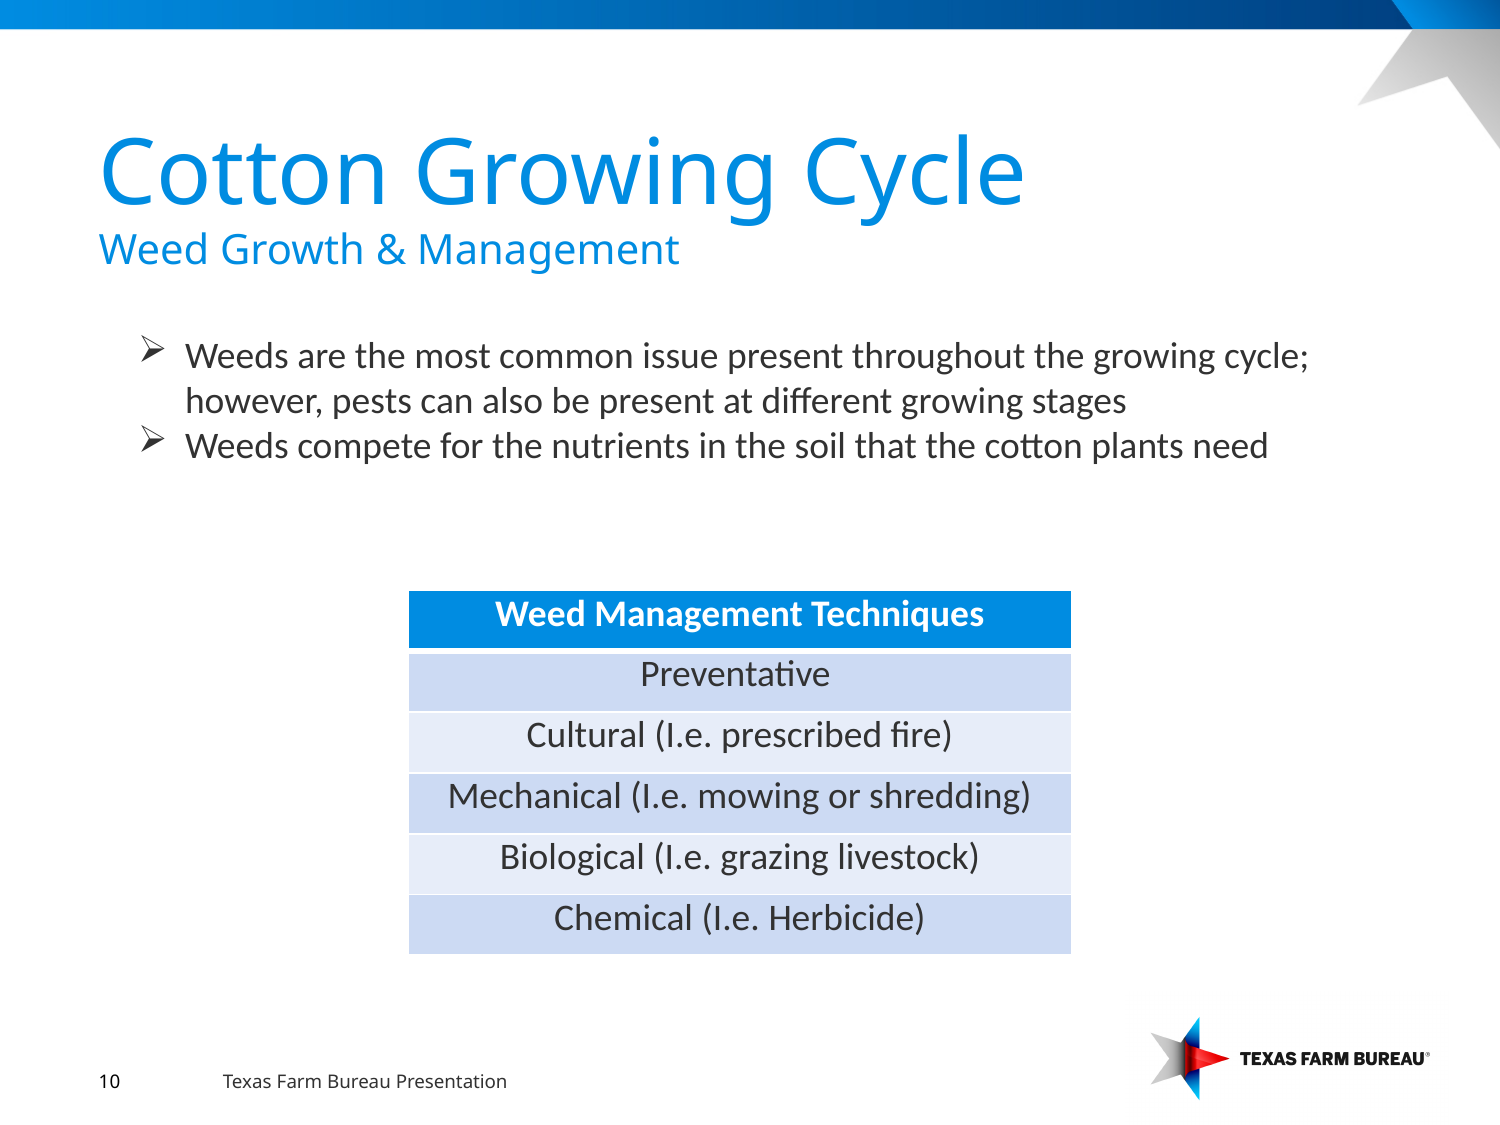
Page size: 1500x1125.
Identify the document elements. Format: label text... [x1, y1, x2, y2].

table_cell Biological (I.e. grazing livestock) [409, 835, 1071, 894]
slide_number 10 [98, 1052, 180, 1113]
footer Texas Farm Bureau Presentation [222, 1052, 698, 1113]
picture [0, 0, 1500, 1125]
table_cell Mechanical (I.e. mowing or shredding) [409, 774, 1071, 833]
text_box Weeds are the most common issue present throughout the growing cycle; however, pests can also be present at different growing stages Weeds compete for the nutrients in the soil that the cotton plants need [123, 323, 1377, 564]
table_cell Cultural (I.e. prescribed fire) [409, 713, 1071, 772]
table_header Weed Management Techniques [409, 591, 1071, 648]
table_cell Preventative [409, 654, 1071, 711]
table_cell Chemical (I.e. Herbicide) [409, 895, 1071, 954]
text_box Cotton Growing Cycle Weed Growth & Management [98, 112, 1382, 317]
